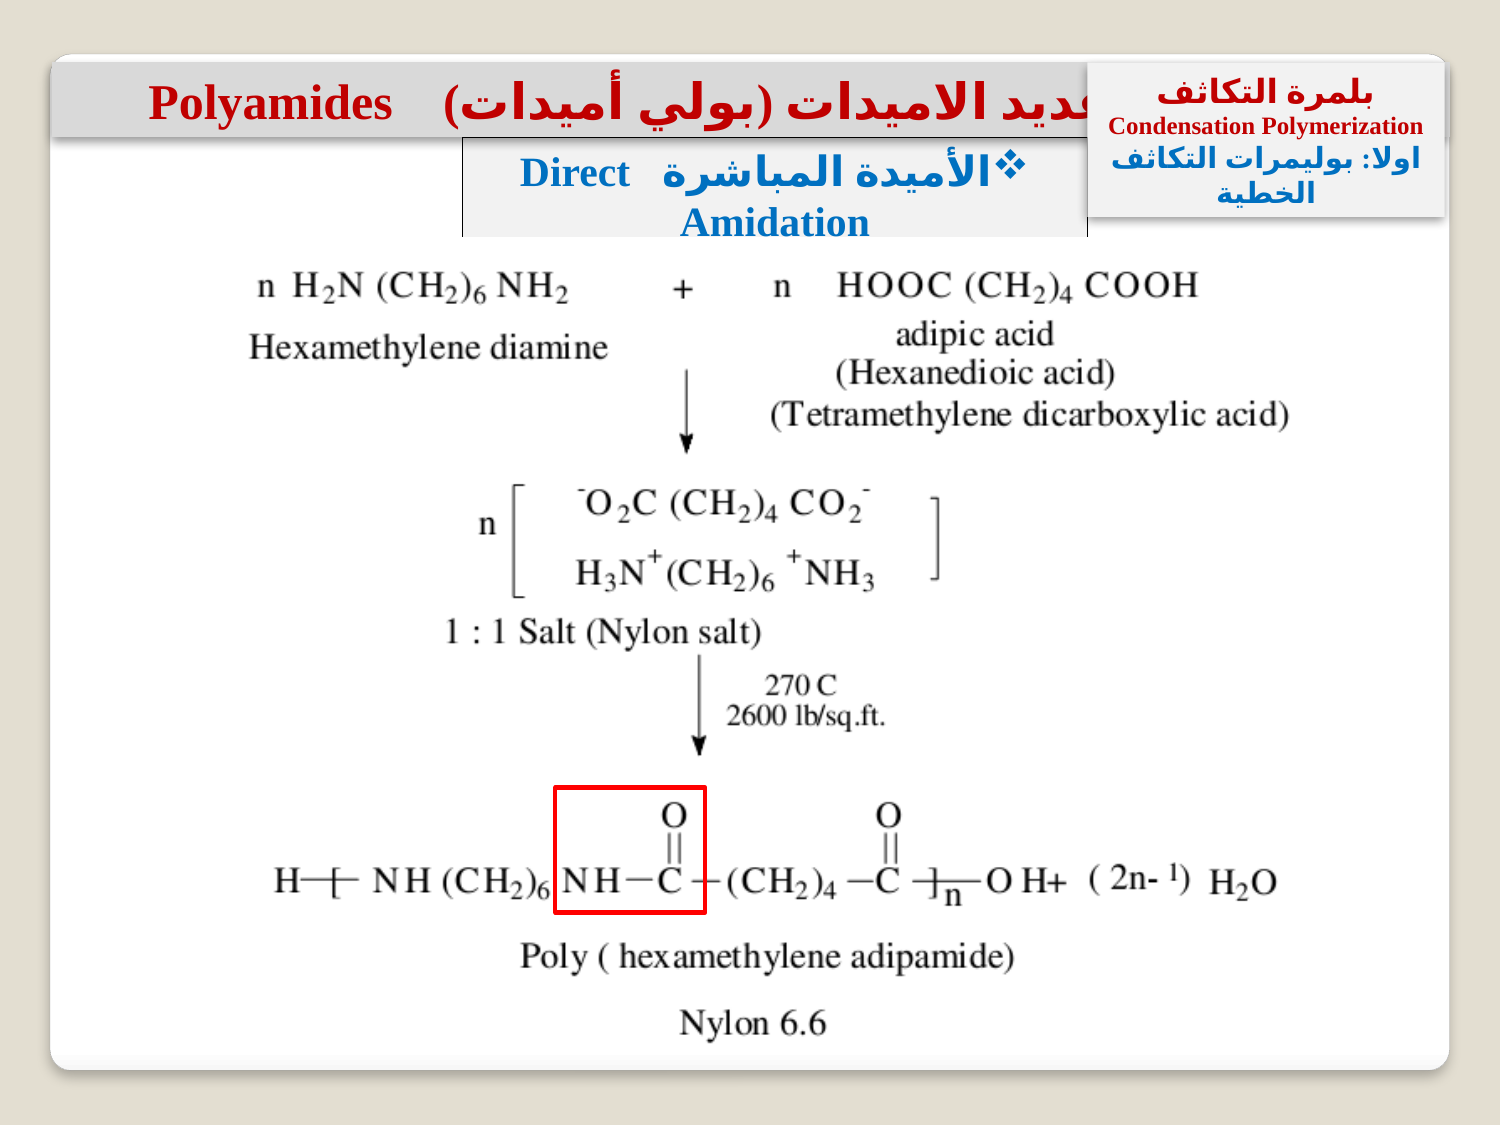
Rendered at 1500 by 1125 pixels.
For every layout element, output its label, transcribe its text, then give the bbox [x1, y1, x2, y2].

picture [124, 237, 1360, 1051]
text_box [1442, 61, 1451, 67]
text_box الأميدة المباشرة Direct Amidation [462, 149, 1088, 236]
text_box بلمرة التكاثف Condensation Polymerization اولا: بوليمرات التكاثف الخطية [1087, 62, 1445, 218]
text_box 1) عديد الاميدات (بولي أميدات) Polyamides [51, 61, 1090, 138]
